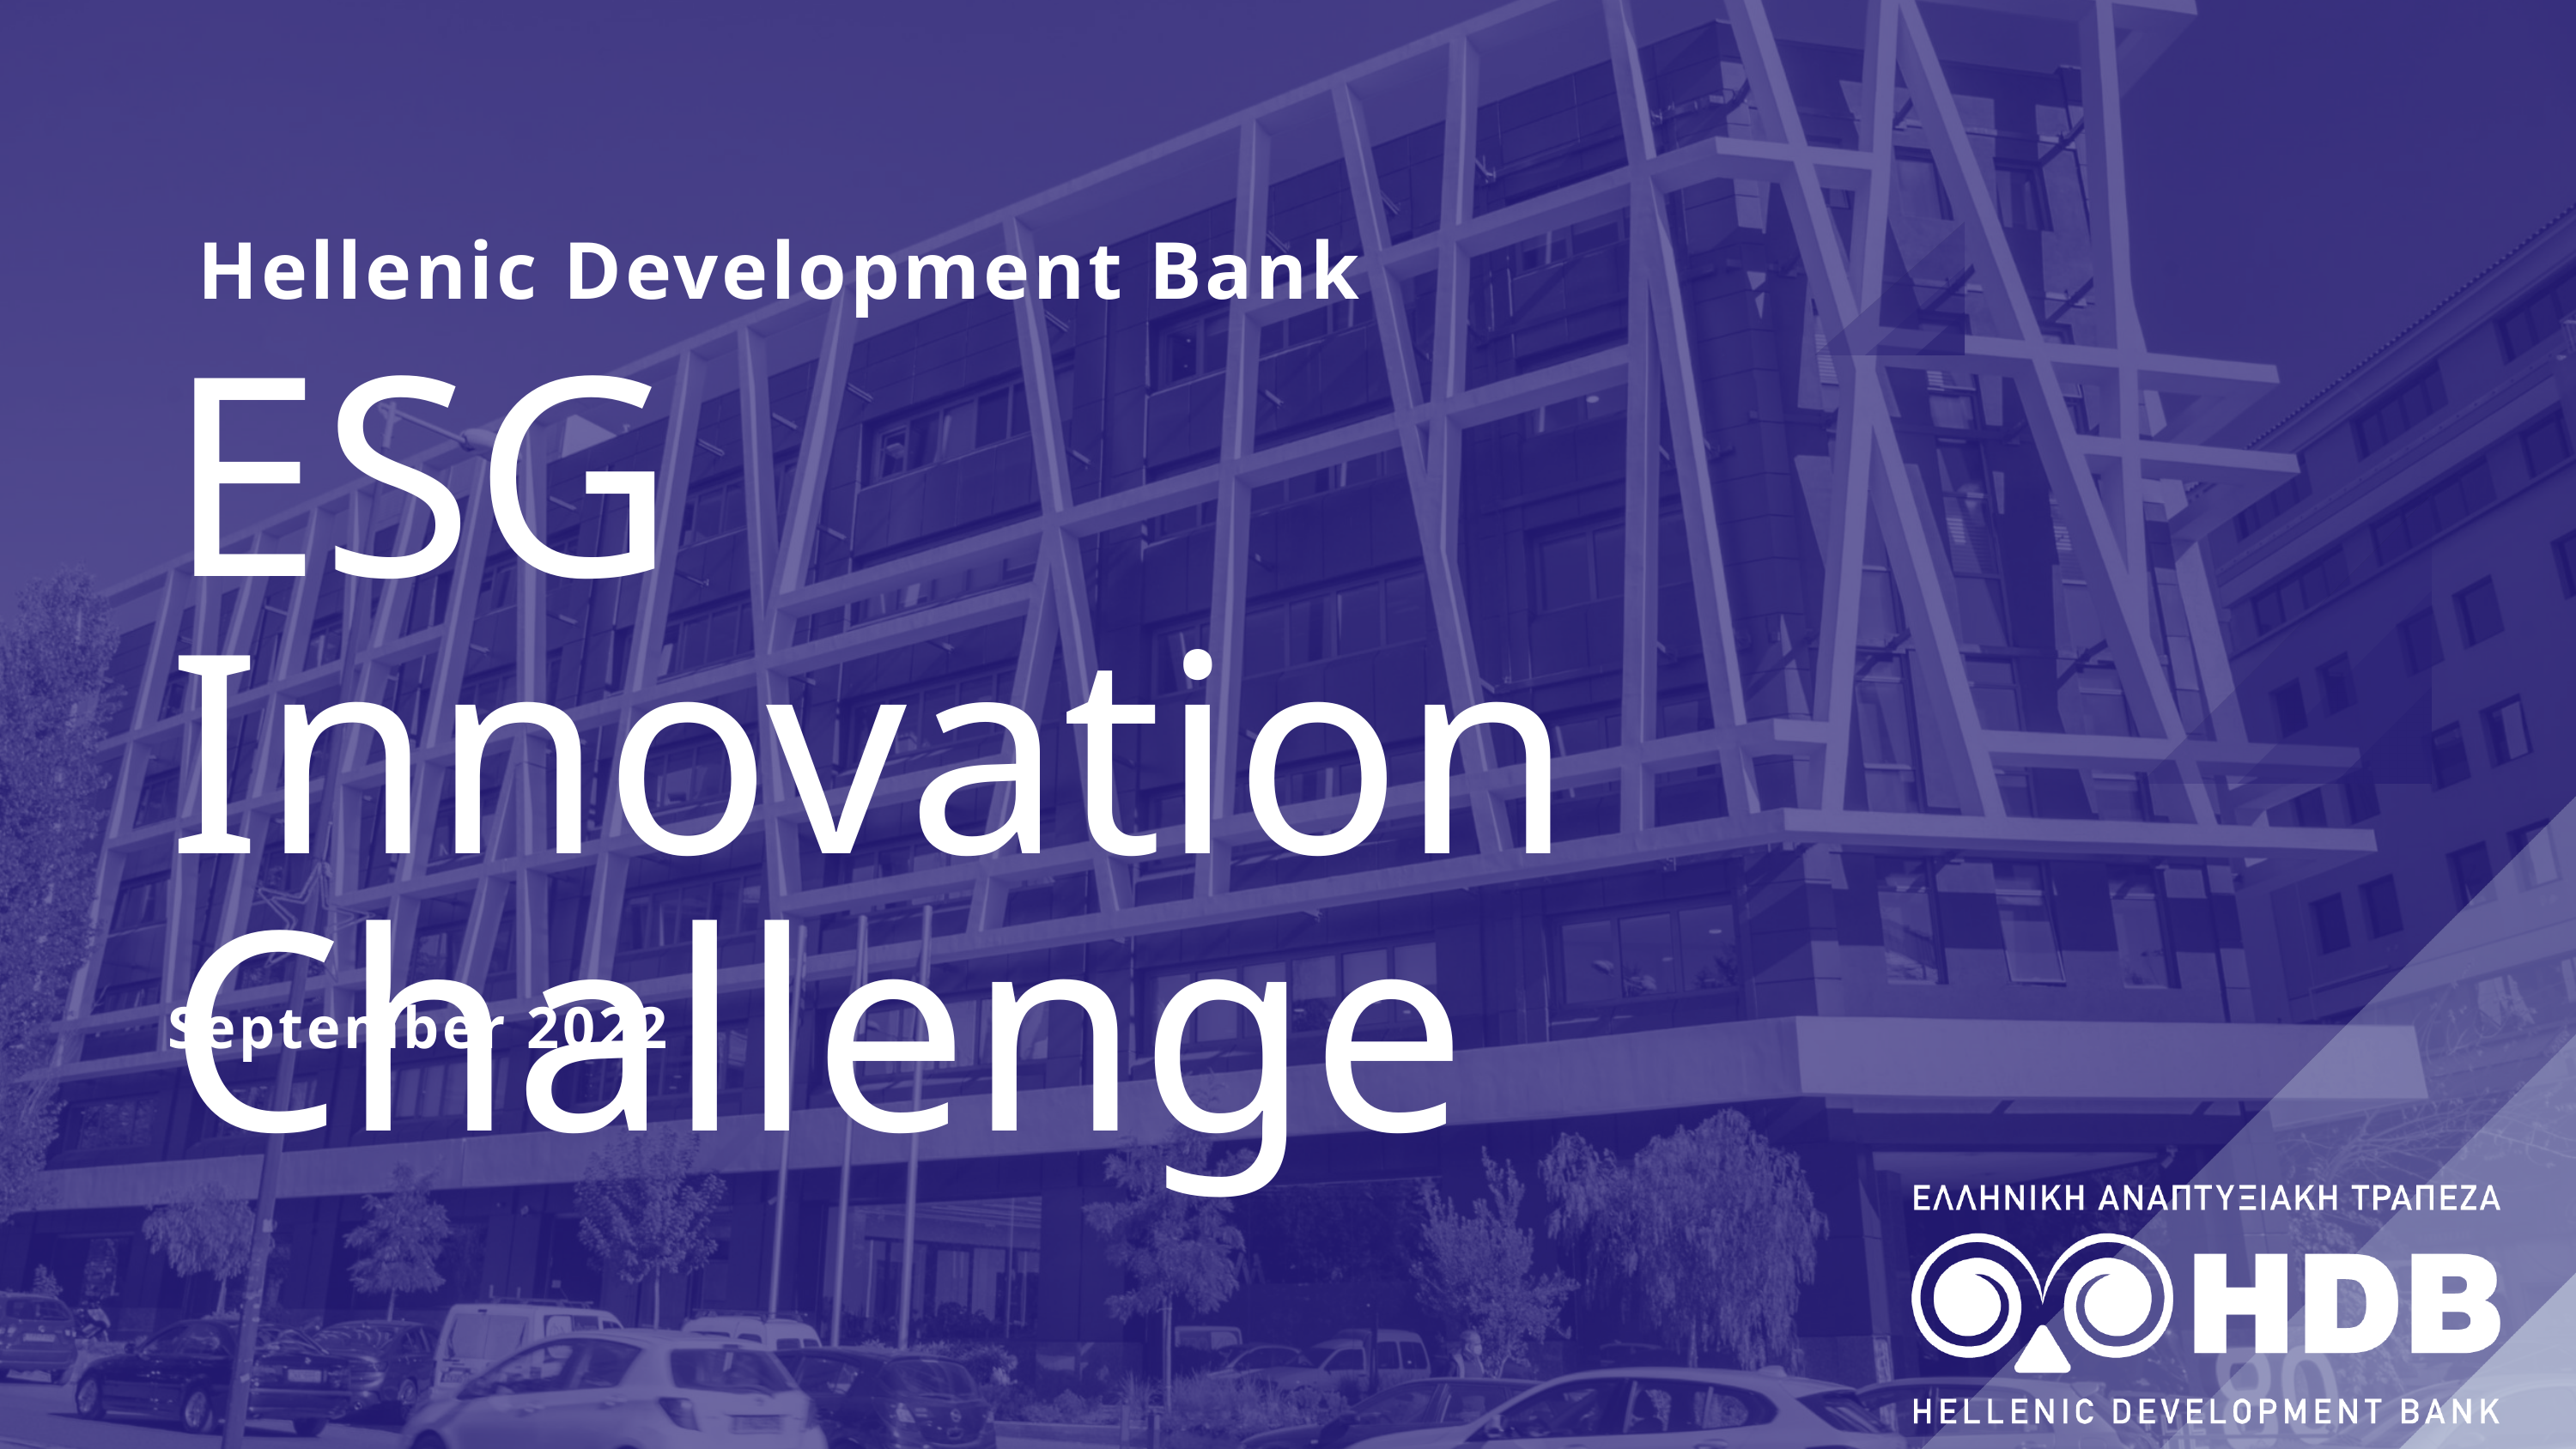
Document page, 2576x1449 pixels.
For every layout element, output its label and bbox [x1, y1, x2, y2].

picture [0, 0, 2576, 1449]
text_box [144, 221, 2069, 1195]
